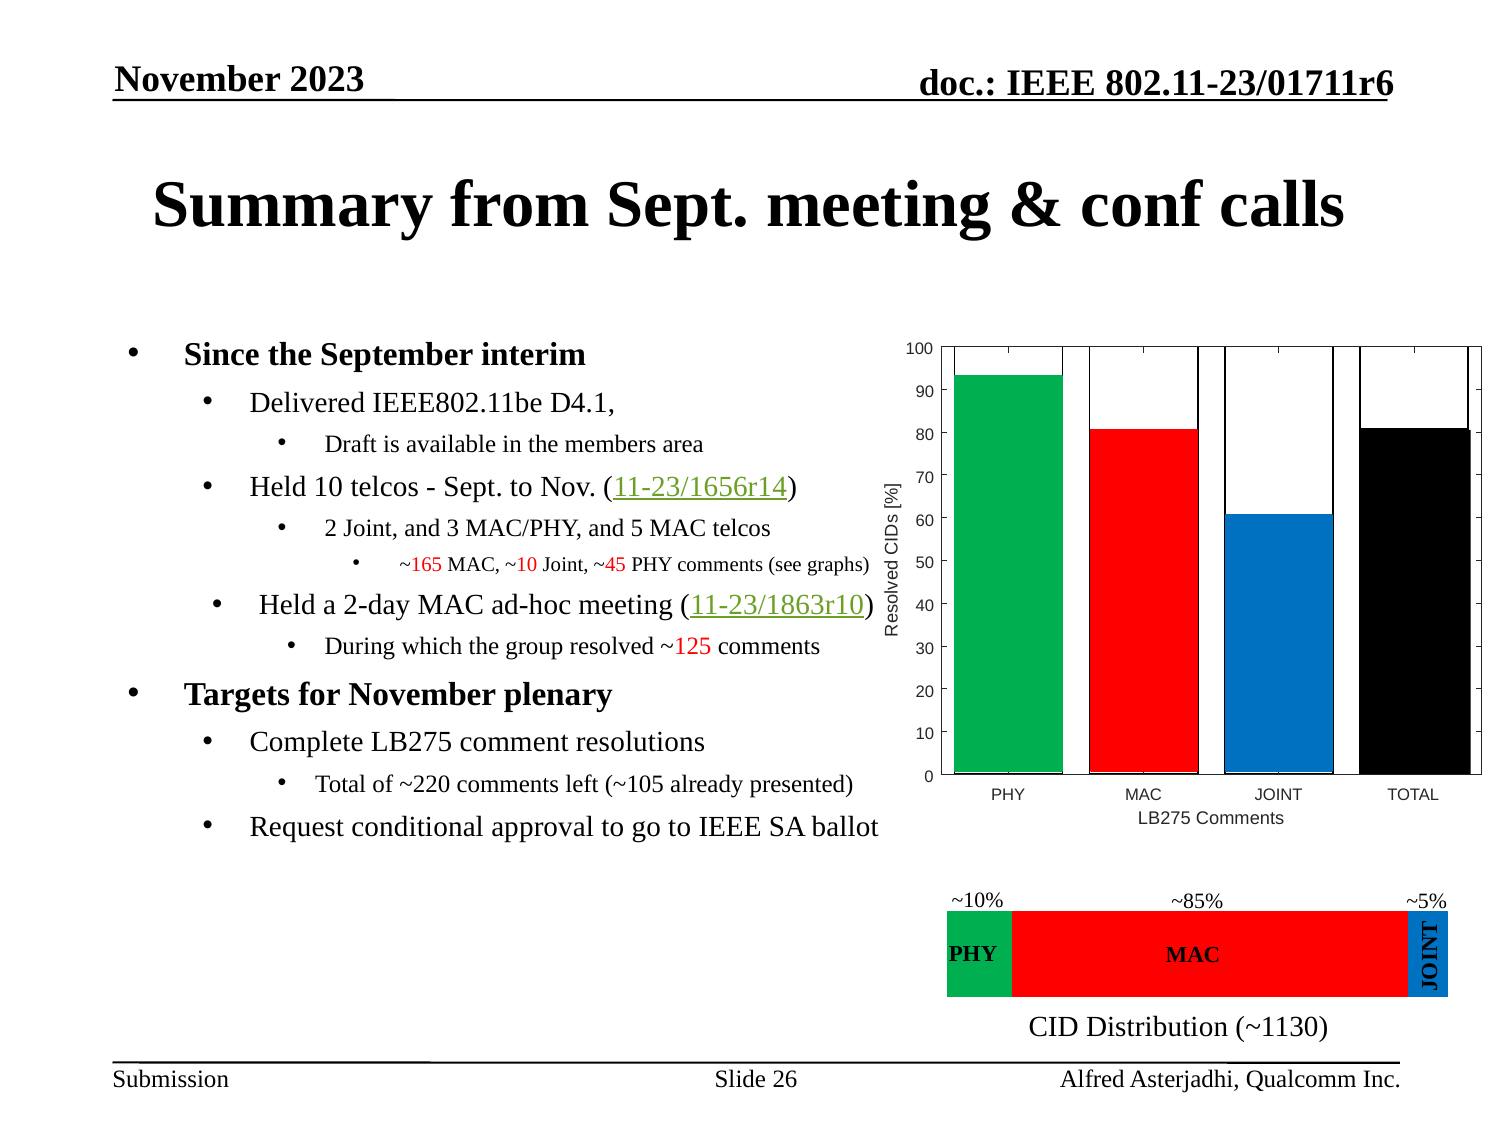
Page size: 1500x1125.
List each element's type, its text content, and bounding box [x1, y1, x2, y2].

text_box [933, 878, 1463, 1051]
picture [849, 307, 1500, 831]
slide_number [114, 54, 423, 100]
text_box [954, 375, 1471, 775]
list Since the September interim Delivered IEEE802.11be D4.1, Draft is available in the members area Held 10 telcos - Sept. to Nov. (11-23/1656r14) 2 Joint, and 3 MAC/PHY, and 5 MAC telcos ~165 MAC, ~10 Joint, ~45 PHY comments (see graphs) Held a 2-day MAC ad-hoc meeting (11-23/1863r10) During which the group resolved ~125 comments Targets for November plenary Complete LB275 comment resolutions Total of ~220 comments left (~105 already presented) Request conditional approval to go to IEEE SA ballot [112, 324, 948, 1000]
footer Alfred Asterjadhi, Qualcomm Inc. [878, 1061, 1402, 1093]
title Summary from Sept. meeting & conf calls [112, 112, 1388, 288]
slide_number Slide 26 [712, 1061, 800, 1123]
